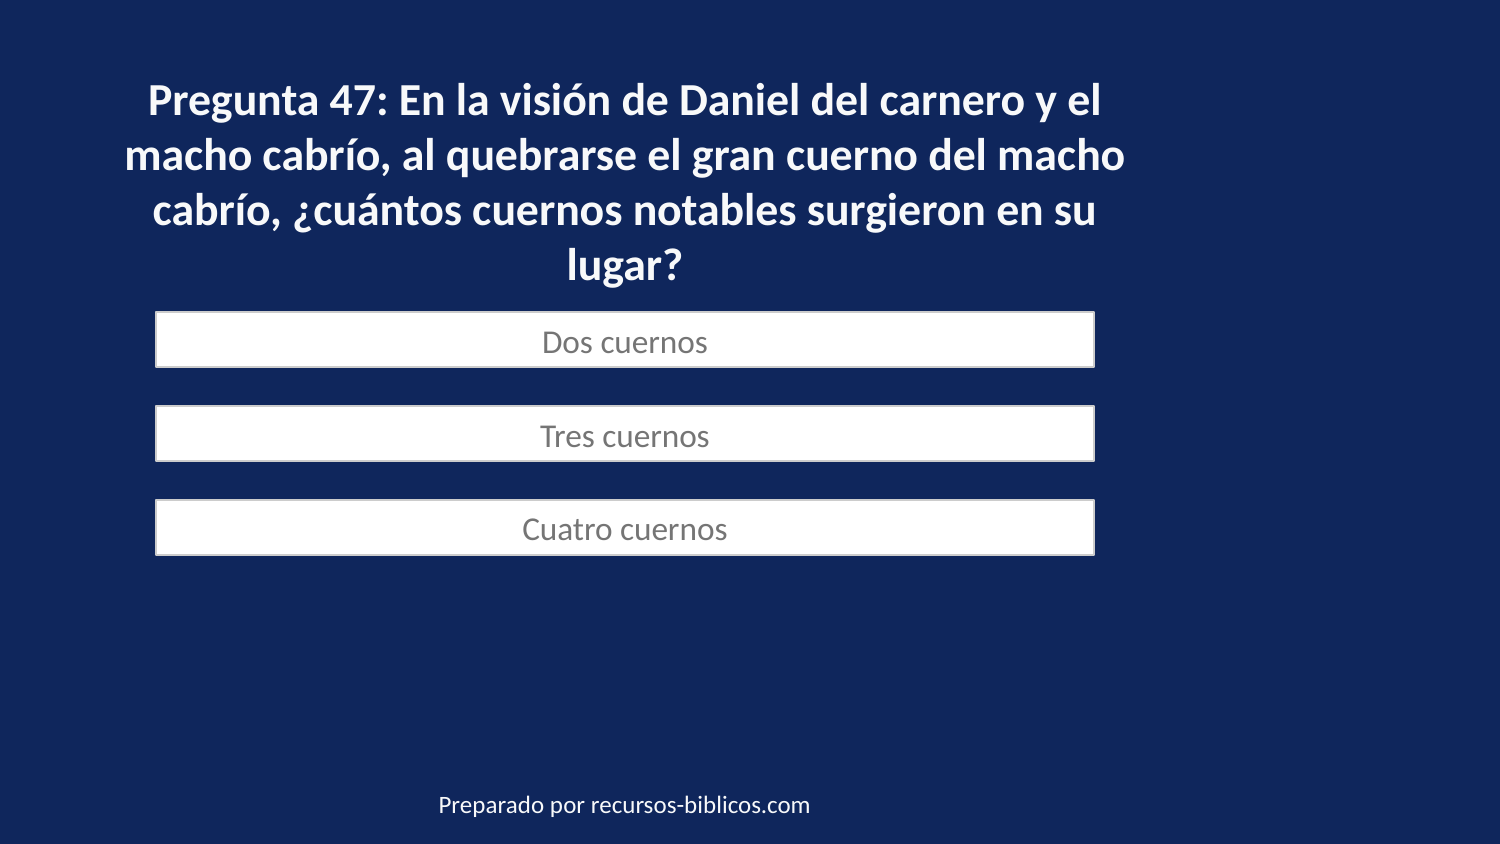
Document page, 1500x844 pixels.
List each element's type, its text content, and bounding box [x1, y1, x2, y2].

text_box Dos cuernos [156, 312, 1094, 368]
text_box Pregunta 47: En la visión de Daniel del carnero y el macho cabrío, al quebrarse el gran cuerno del macho cabrío, ¿cuántos cuernos notables surgieron en su lugar? [78, 62, 1172, 298]
text_box Cuatro cuernos [156, 499, 1094, 555]
text_box Tres cuernos [156, 406, 1094, 462]
text_box Preparado por recursos-biblicos.com [78, 781, 1172, 827]
